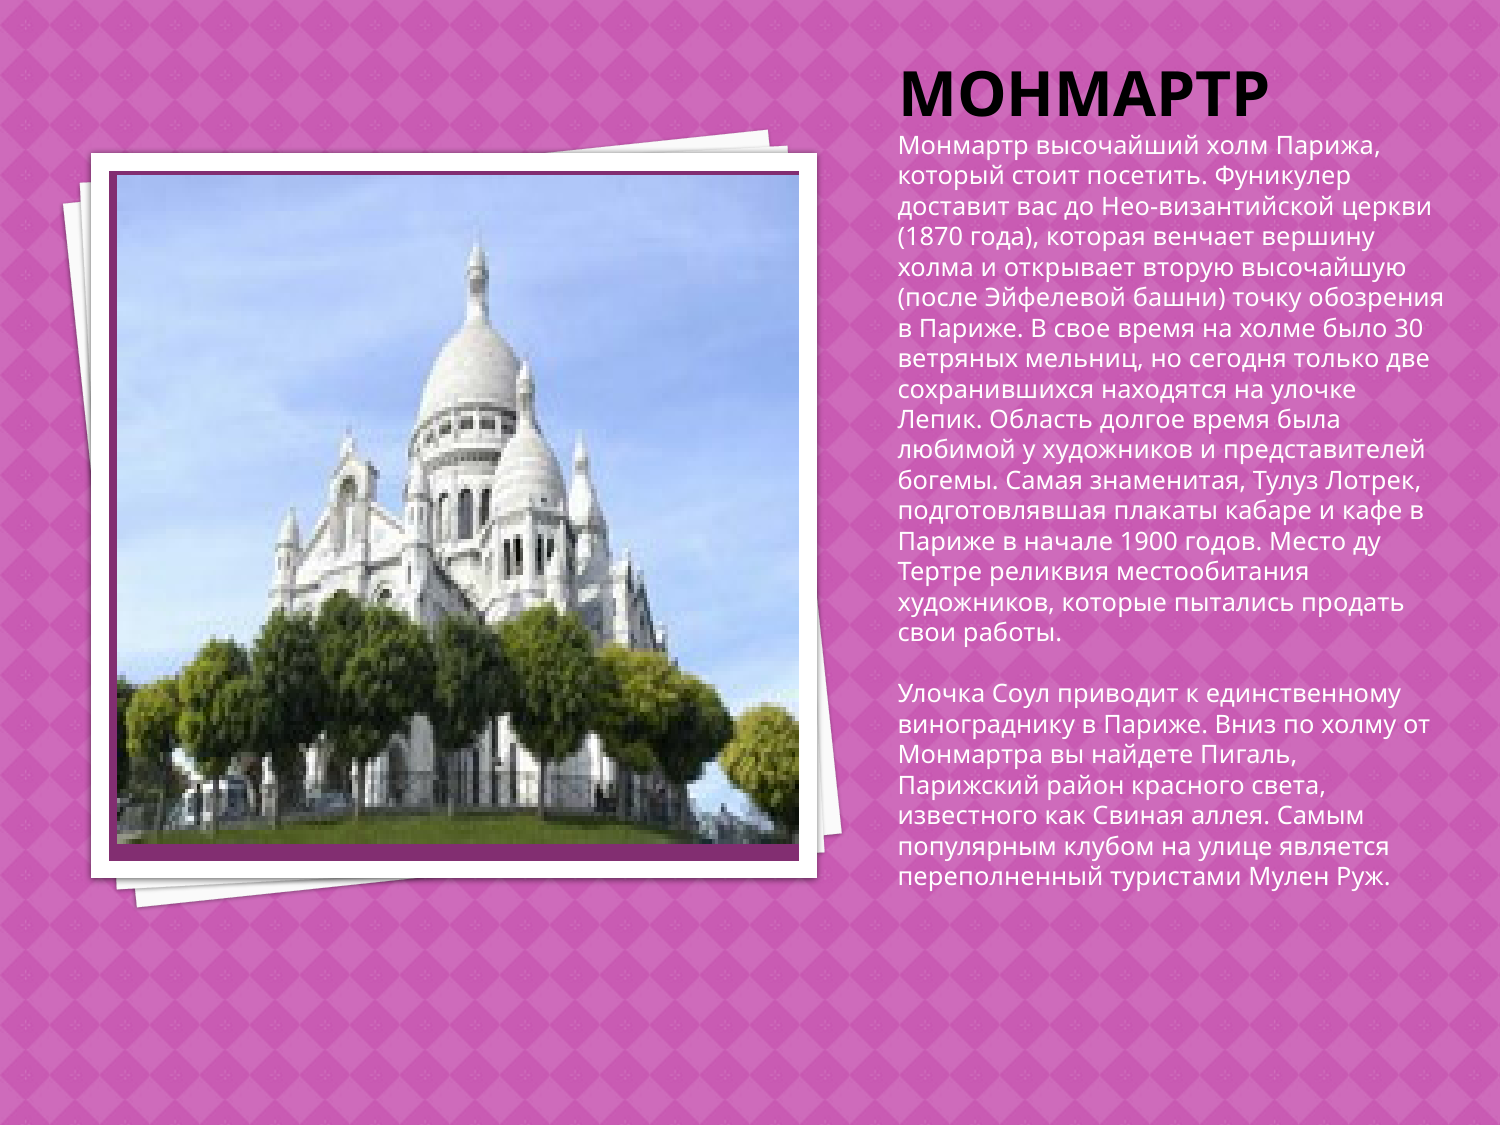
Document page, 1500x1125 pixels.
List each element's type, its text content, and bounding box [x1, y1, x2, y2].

picture [108, 170, 800, 862]
title Монмартр [890, 35, 1454, 129]
list Монмартр высочайший холм Парижа, который стоит посетить. Фуникулер доставит вас до Нео-византийской церкви (1870 года), которая венчает вершину холма и открывает вторую высочайшую (после Эйфелевой башни) точку обозрения в Париже. В свое время на холме было 30 ветряных мельниц, но сегодня только две сохранившихся находятся на улочке Лепик. Область долгое время была любимой у художников и представителей богемы. Самая знаменитая, Тулуз Лотрек, подготовлявшая плакаты кабаре и кафе в Париже в начале 1900 годов. Место ду Тертре реликвия местообитания художников, которые пытались продать свои работы. Улочка Соул приводит к единственному винограднику в Париже. Вниз по холму от Монмартра вы найдете Пигаль, Парижский район красного света, известного как Свиная аллея. Самым популярным клубом на улице является переполненный туристами Мулен Руж. [884, 128, 1447, 950]
